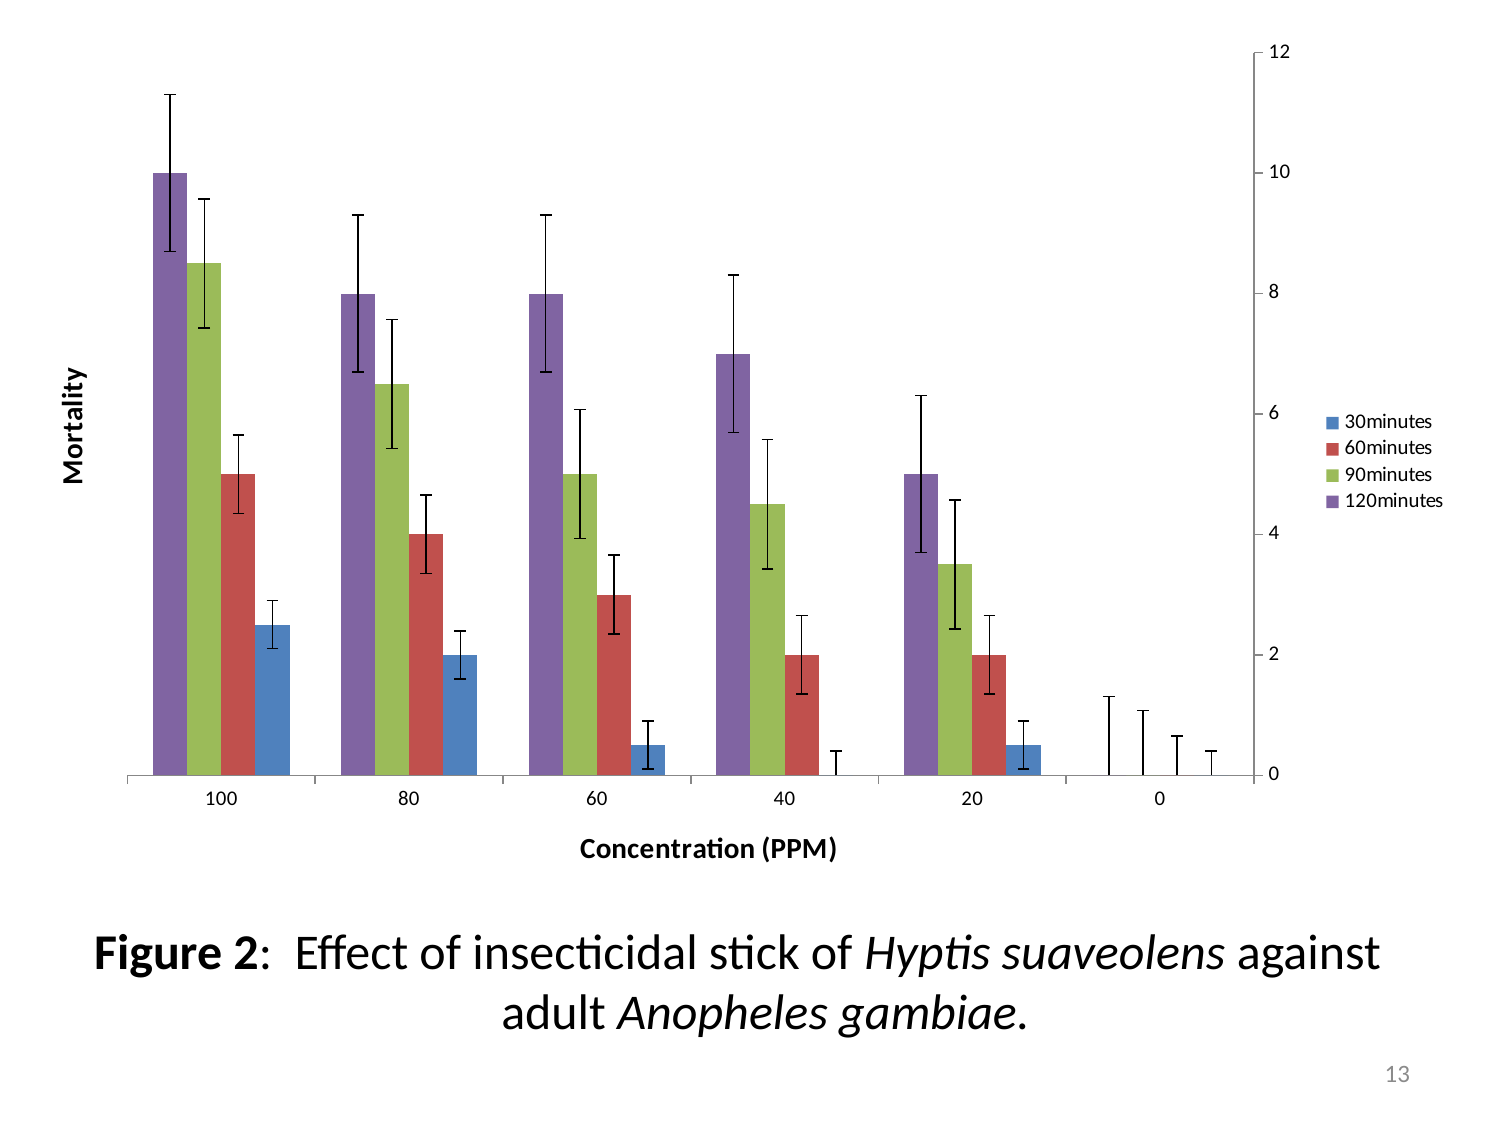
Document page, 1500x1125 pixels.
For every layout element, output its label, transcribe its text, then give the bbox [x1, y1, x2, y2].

slide_number 13 [1074, 1042, 1425, 1103]
chart [24, 24, 1463, 901]
list Figure 2: Effect of insecticidal stick of Hyptis suaveolens against adult Anopheles gambiae. [62, 912, 1413, 1080]
